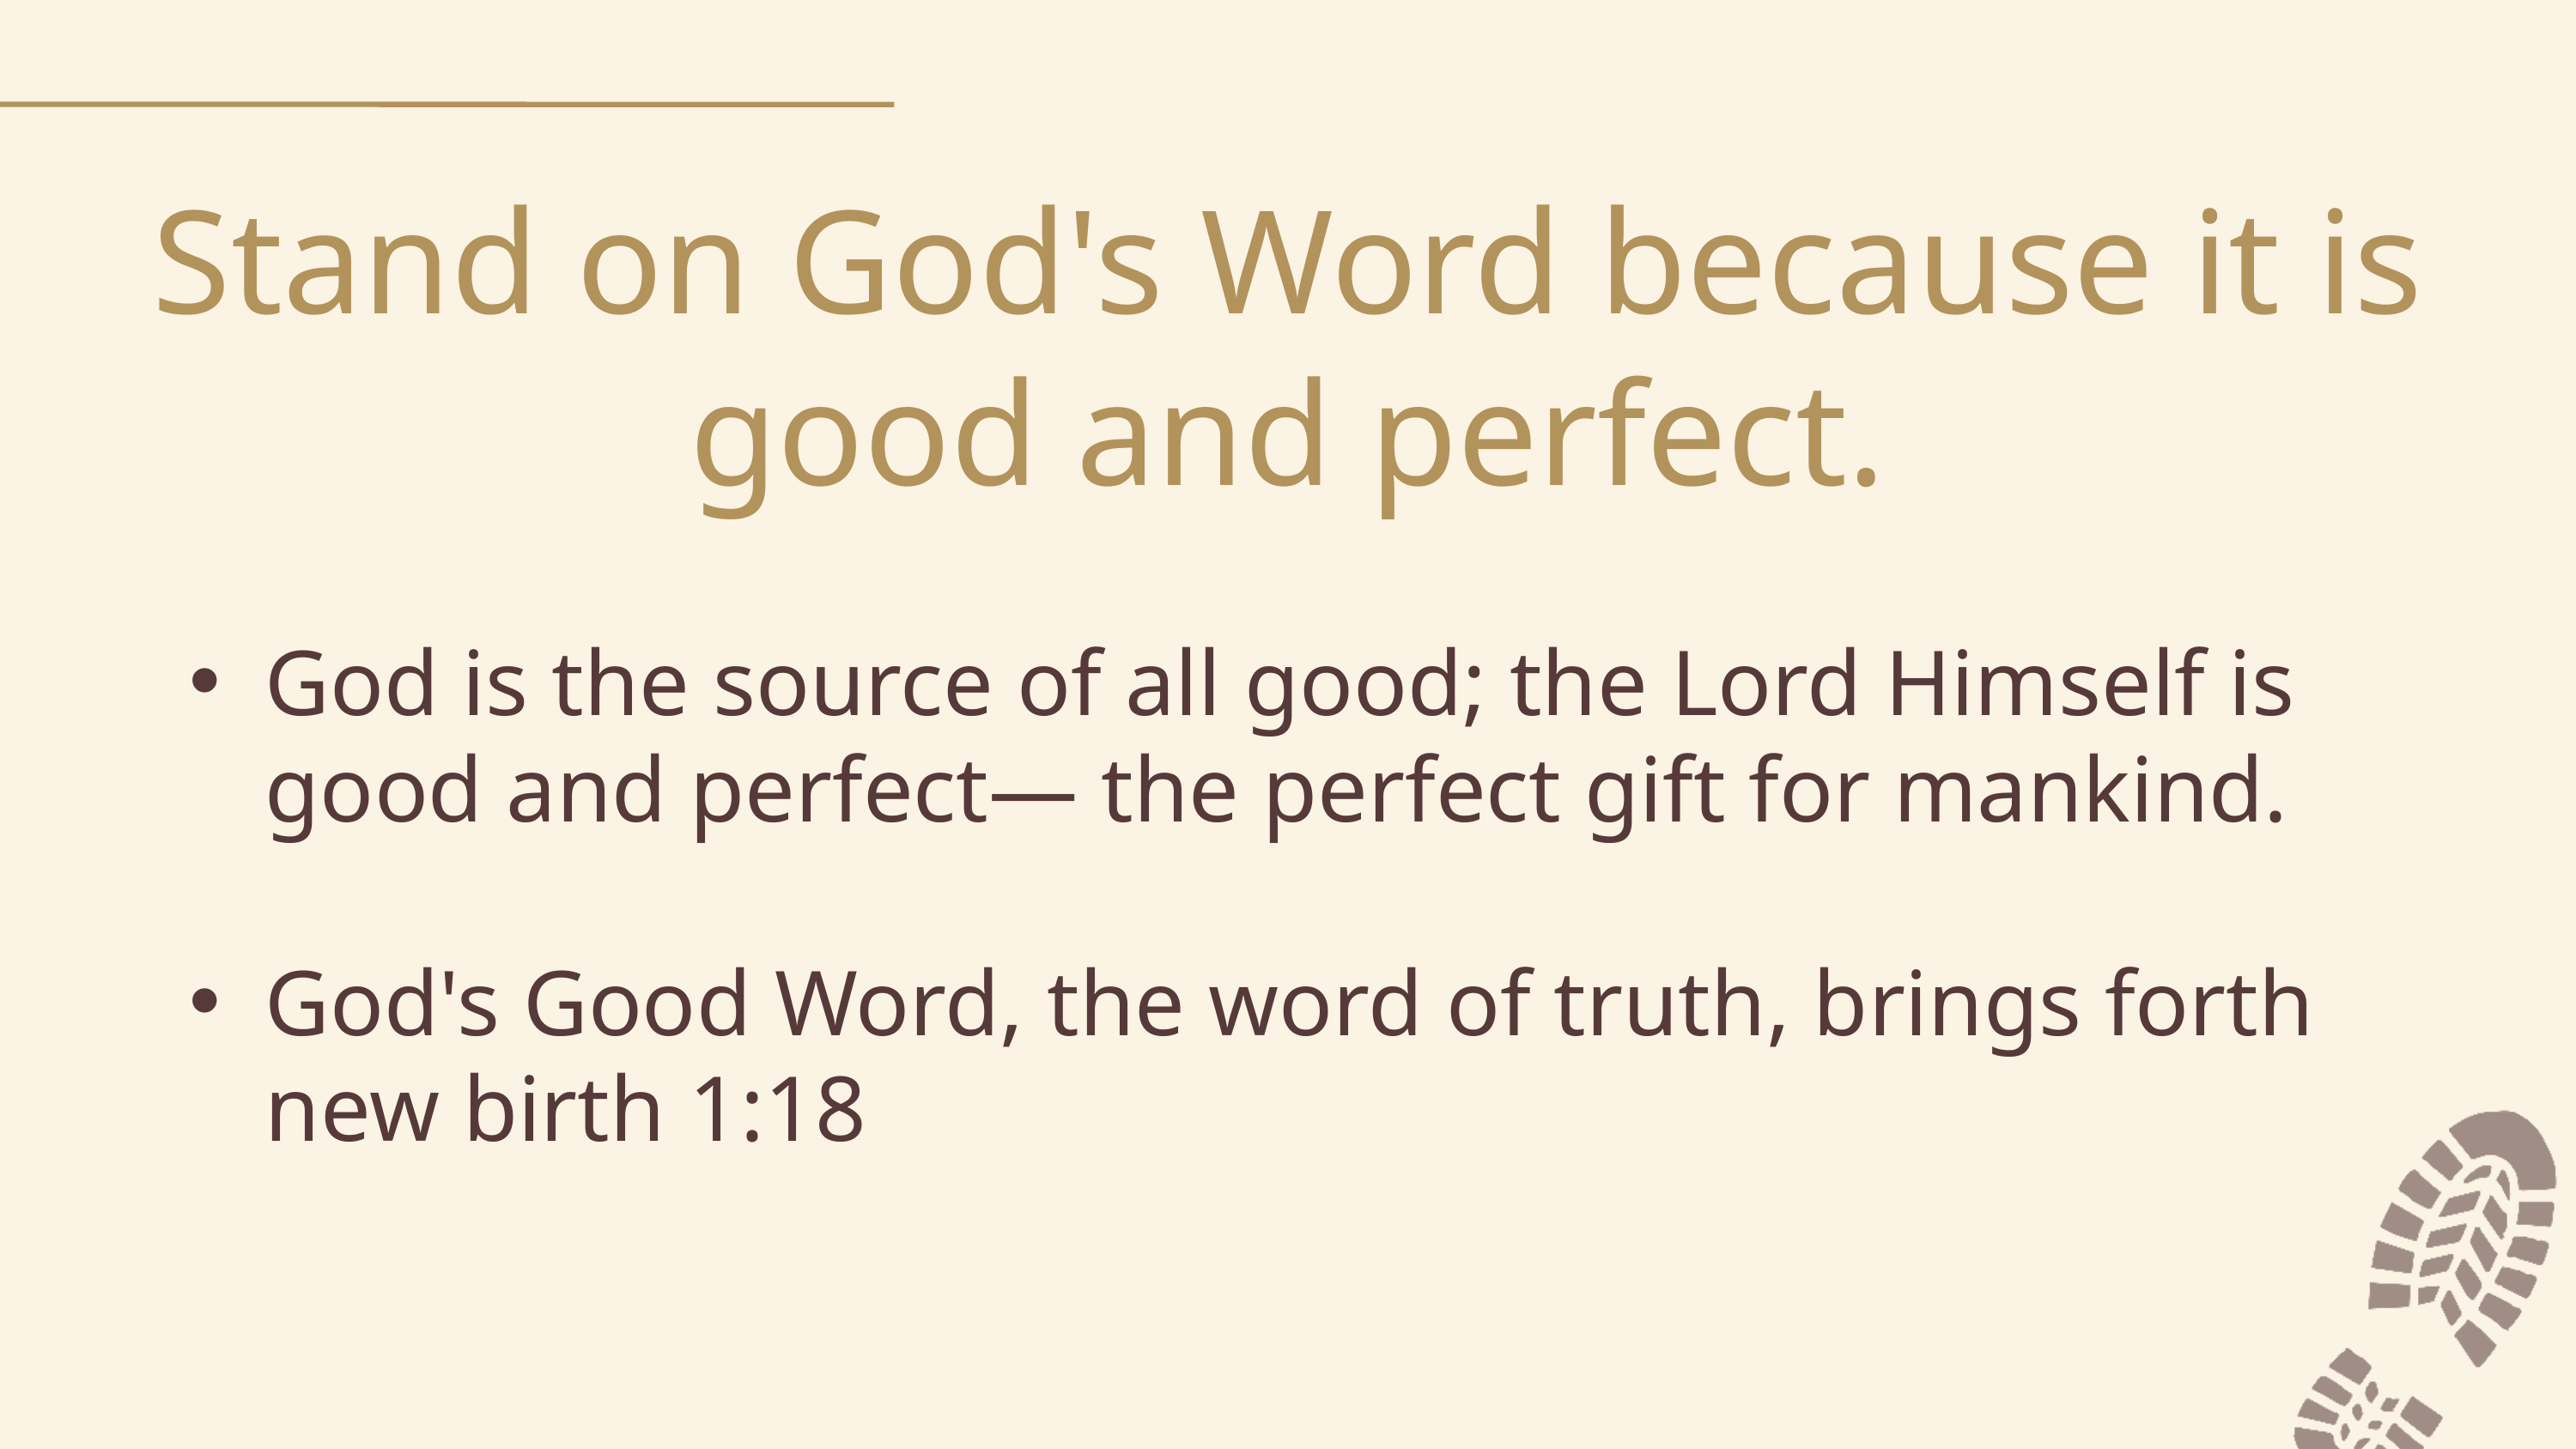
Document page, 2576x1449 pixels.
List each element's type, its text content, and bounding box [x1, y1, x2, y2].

text_box God is the source of all good; the Lord Himself is good and perfect— the perfect gift for mankind. God's Good Word, the word of truth, brings forth new birth 1:18 [112, 627, 2432, 1160]
text_box Stand on God's Word because it is good and perfect. [72, 170, 2504, 514]
picture [2347, 1094, 2515, 1449]
